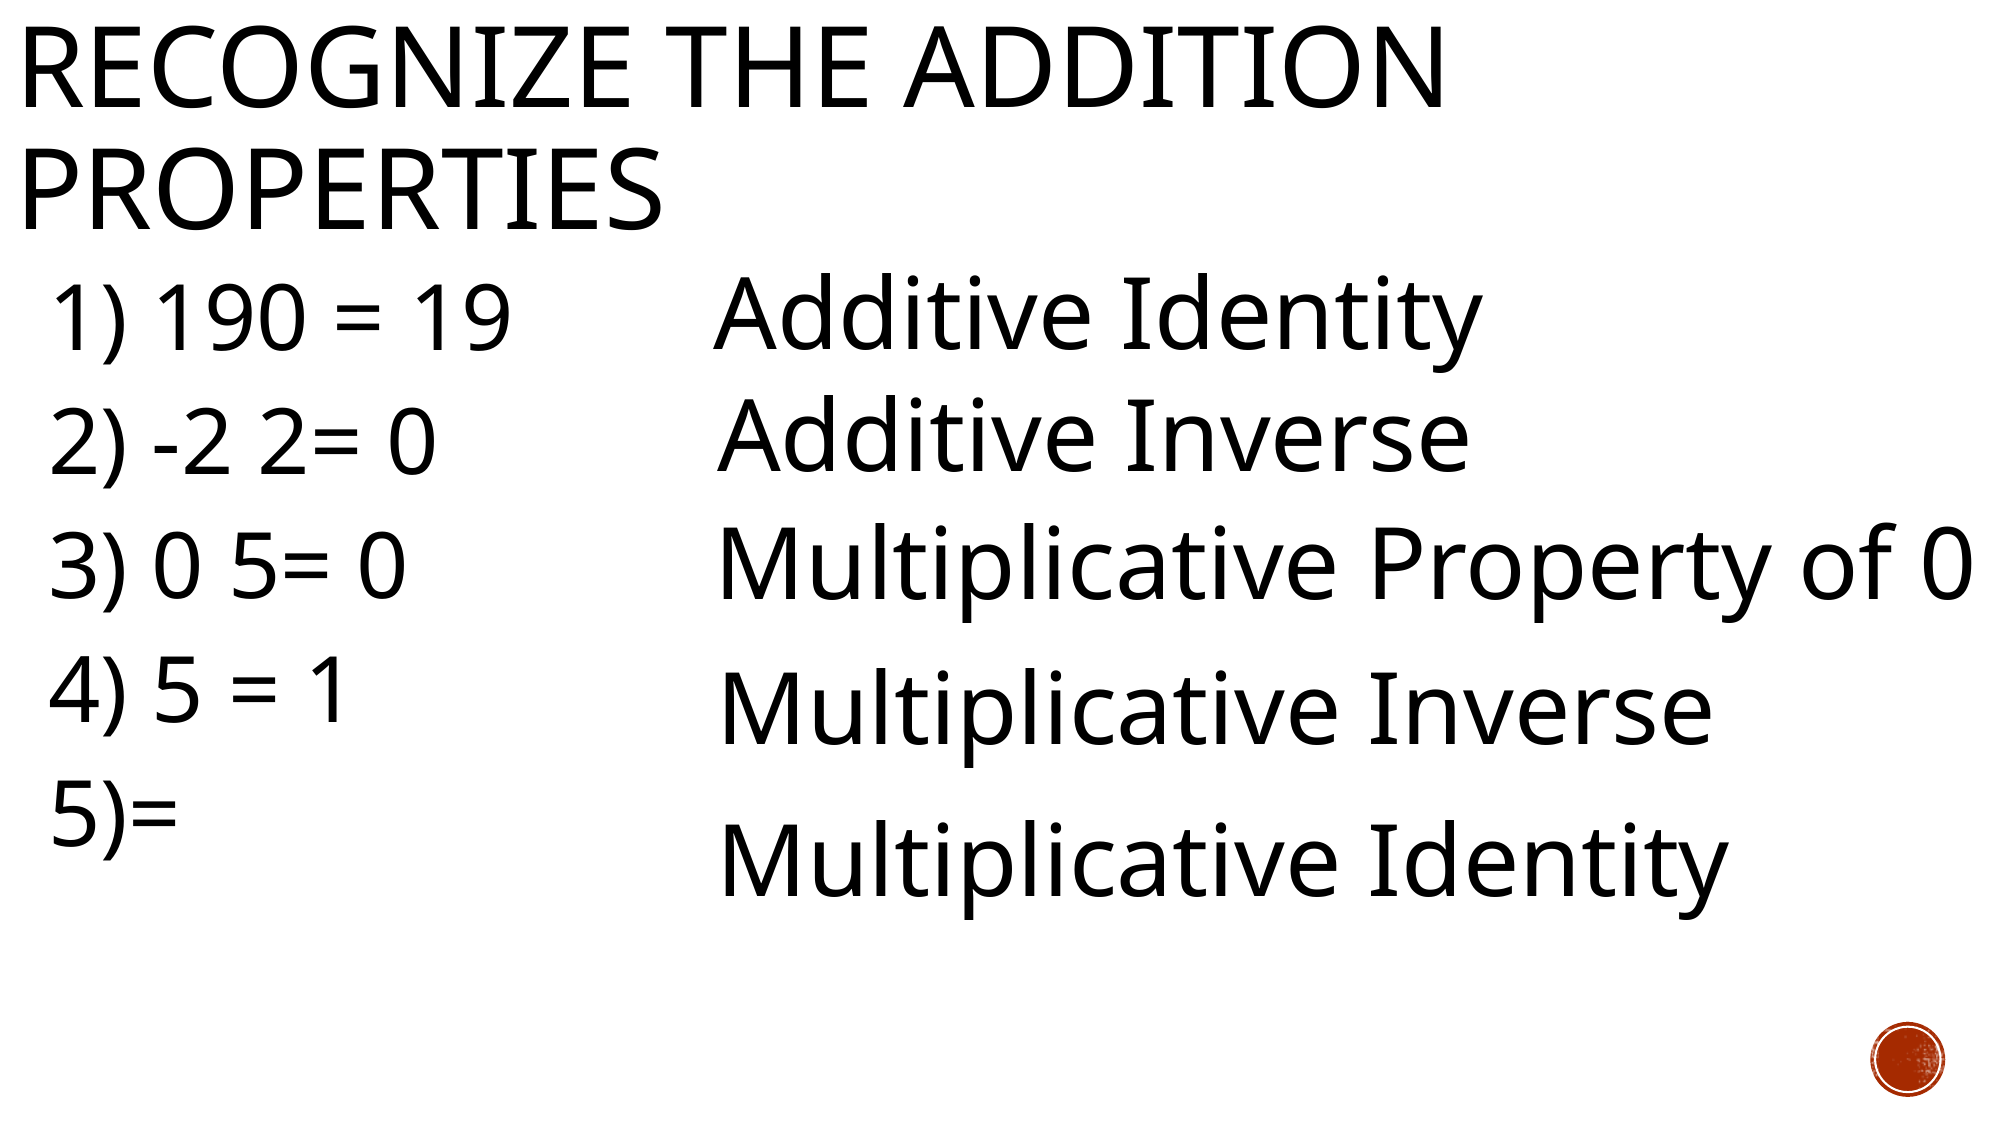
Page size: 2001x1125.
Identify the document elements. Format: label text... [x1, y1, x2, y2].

text_box Additive Inverse [702, 377, 2000, 500]
text_box Multiplicative Identity [701, 802, 2000, 925]
text_box Additive Identity [698, 255, 1999, 378]
text_box Multiplicative Property of 0 [699, 505, 2000, 628]
text_box Multiplicative Inverse [701, 650, 2000, 773]
title Recognize the Addition properties [0, 0, 2000, 264]
